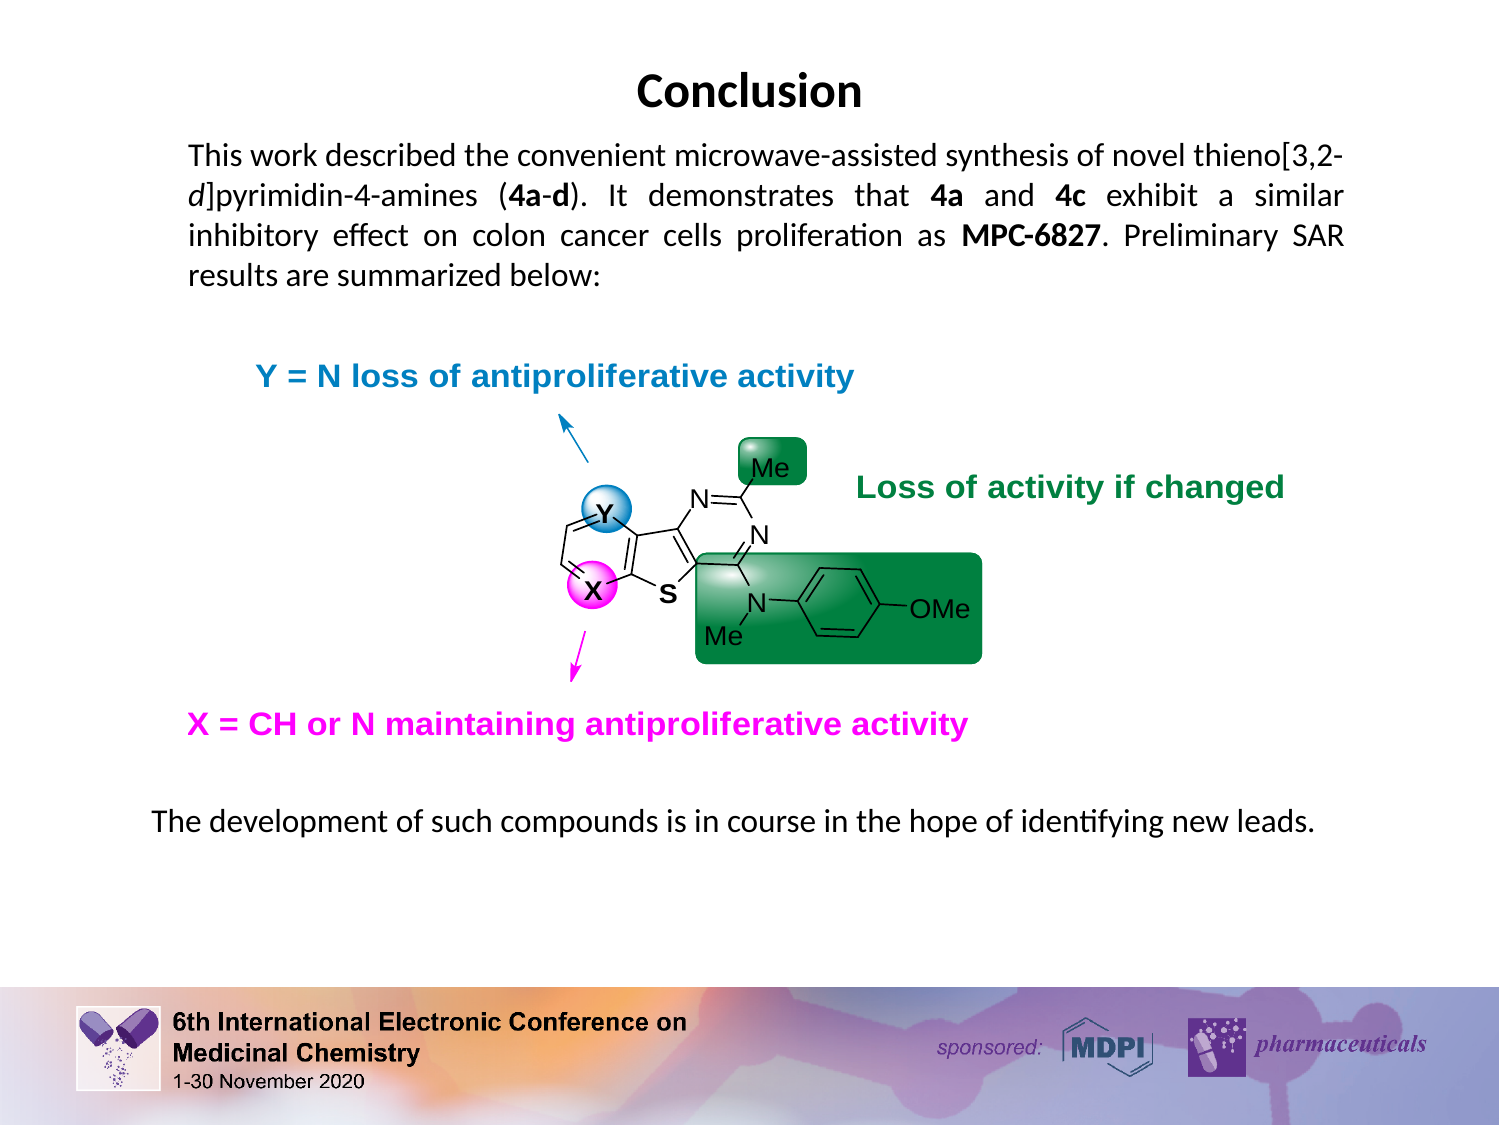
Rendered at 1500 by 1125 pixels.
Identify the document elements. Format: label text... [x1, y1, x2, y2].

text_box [188, 358, 1312, 764]
picture [0, 987, 1499, 1125]
text_box Conclusion [0, 49, 1500, 125]
text_box This work described the convenient microwave-assisted synthesis of novel thieno[3,2-d]pyrimidin-4-amines (4a-d). It demonstrates that 4a and 4c exhibit a similar inhibitory effect on colon cancer cells proliferation as MPC-6827. Preliminary SAR results are summarized below: [173, 125, 1360, 301]
text_box The development of such compounds is in course in the hope of identifying new leads. [136, 791, 1397, 847]
